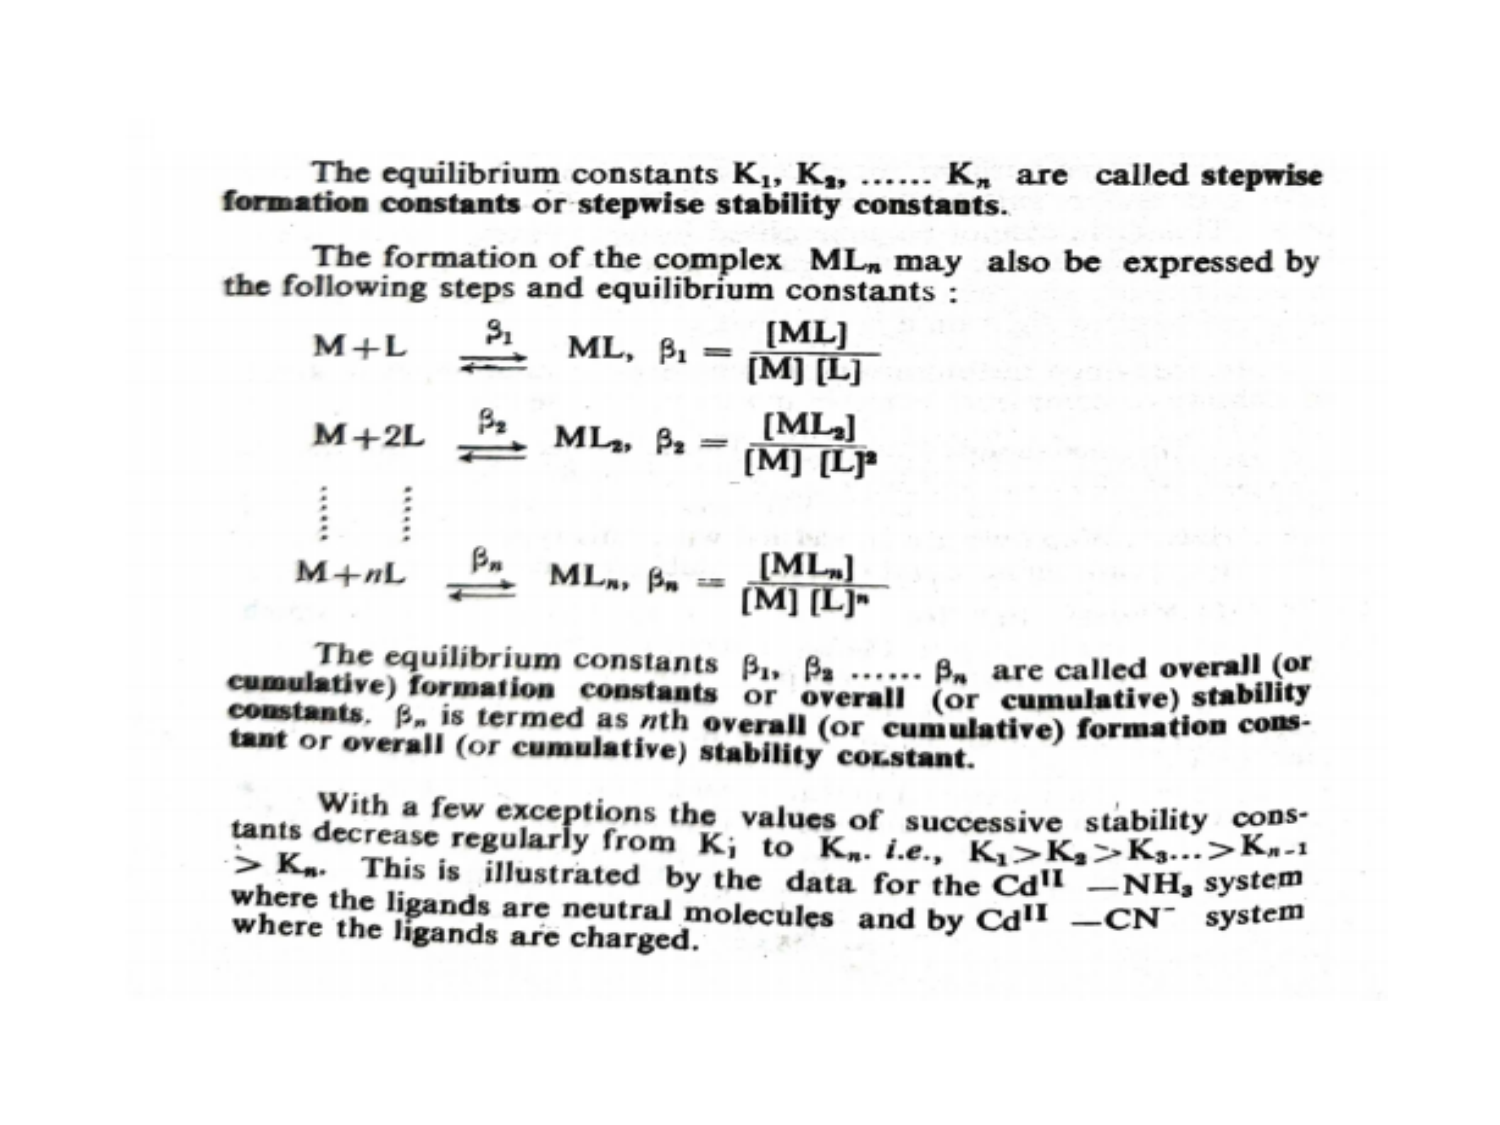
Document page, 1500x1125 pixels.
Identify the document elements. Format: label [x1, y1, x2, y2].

picture [124, 118, 1388, 1002]
